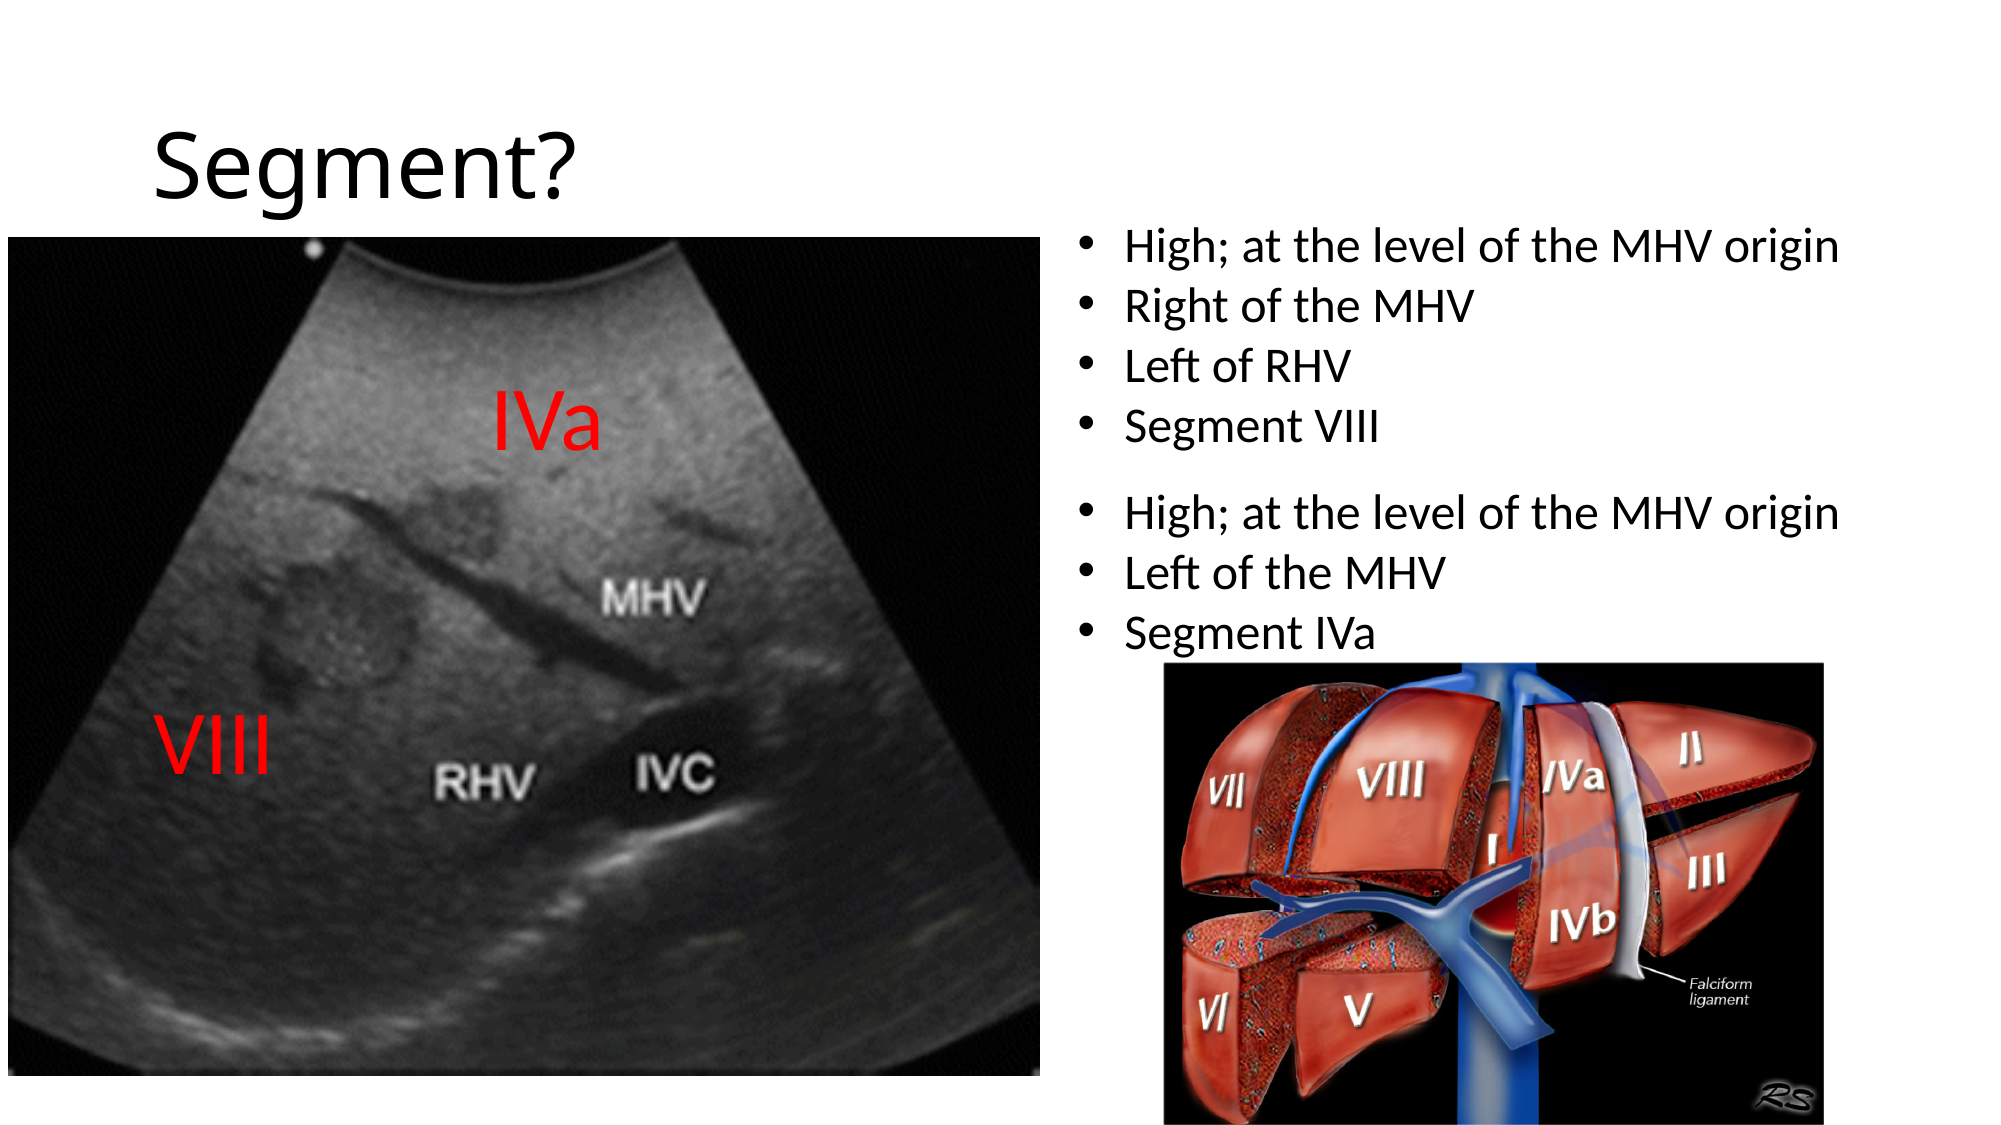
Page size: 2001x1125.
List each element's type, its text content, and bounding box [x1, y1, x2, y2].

text_box High; at the level of the MHV origin Left of the MHV Segment IVa [1062, 471, 1912, 667]
picture [8, 237, 1040, 1076]
text_box High; at the level of the MHV origin Right of the MHV Left of RHV Segment VIII [1062, 204, 1924, 460]
picture [1163, 662, 1824, 1125]
title Segment? [137, 59, 1863, 278]
